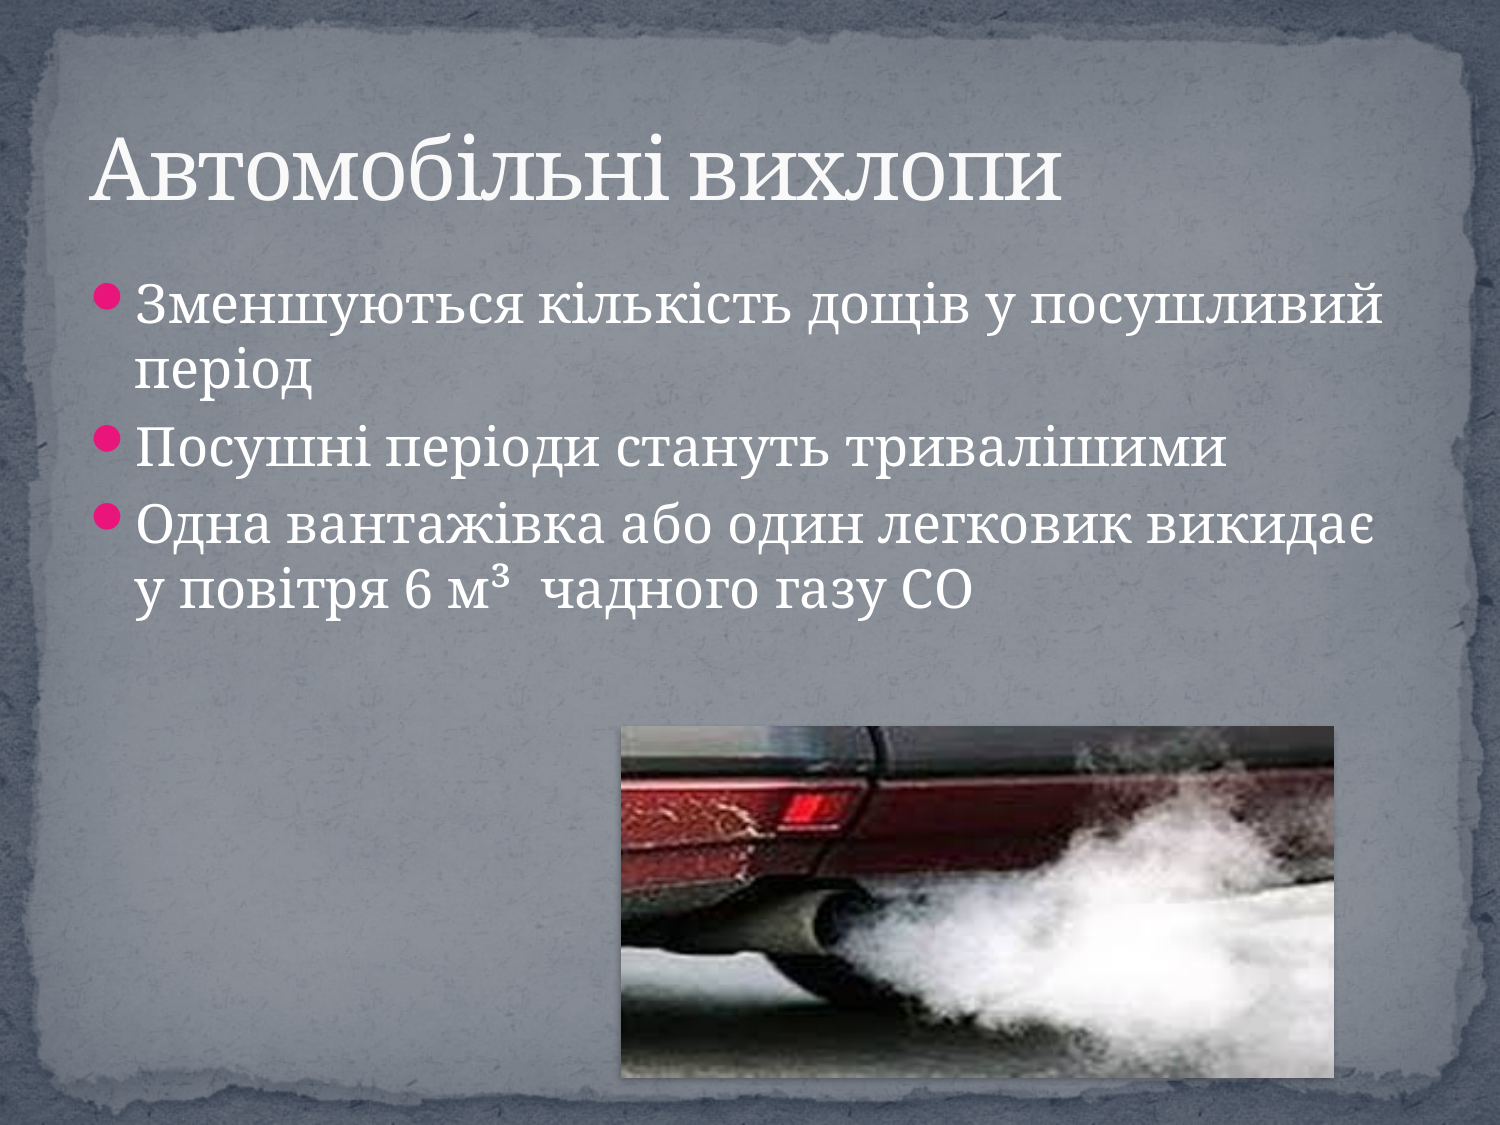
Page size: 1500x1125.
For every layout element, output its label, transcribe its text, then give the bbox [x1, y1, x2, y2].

list Зменшуються кількість дощів у посушливий період Посушні періоди стануть тривалішими Одна вантажівка або один легковик викидає у повітря 6 м³ чадного газу СО [75, 262, 1425, 809]
picture [621, 726, 1334, 1079]
title Автомобільні вихлопи [74, 24, 1425, 225]
